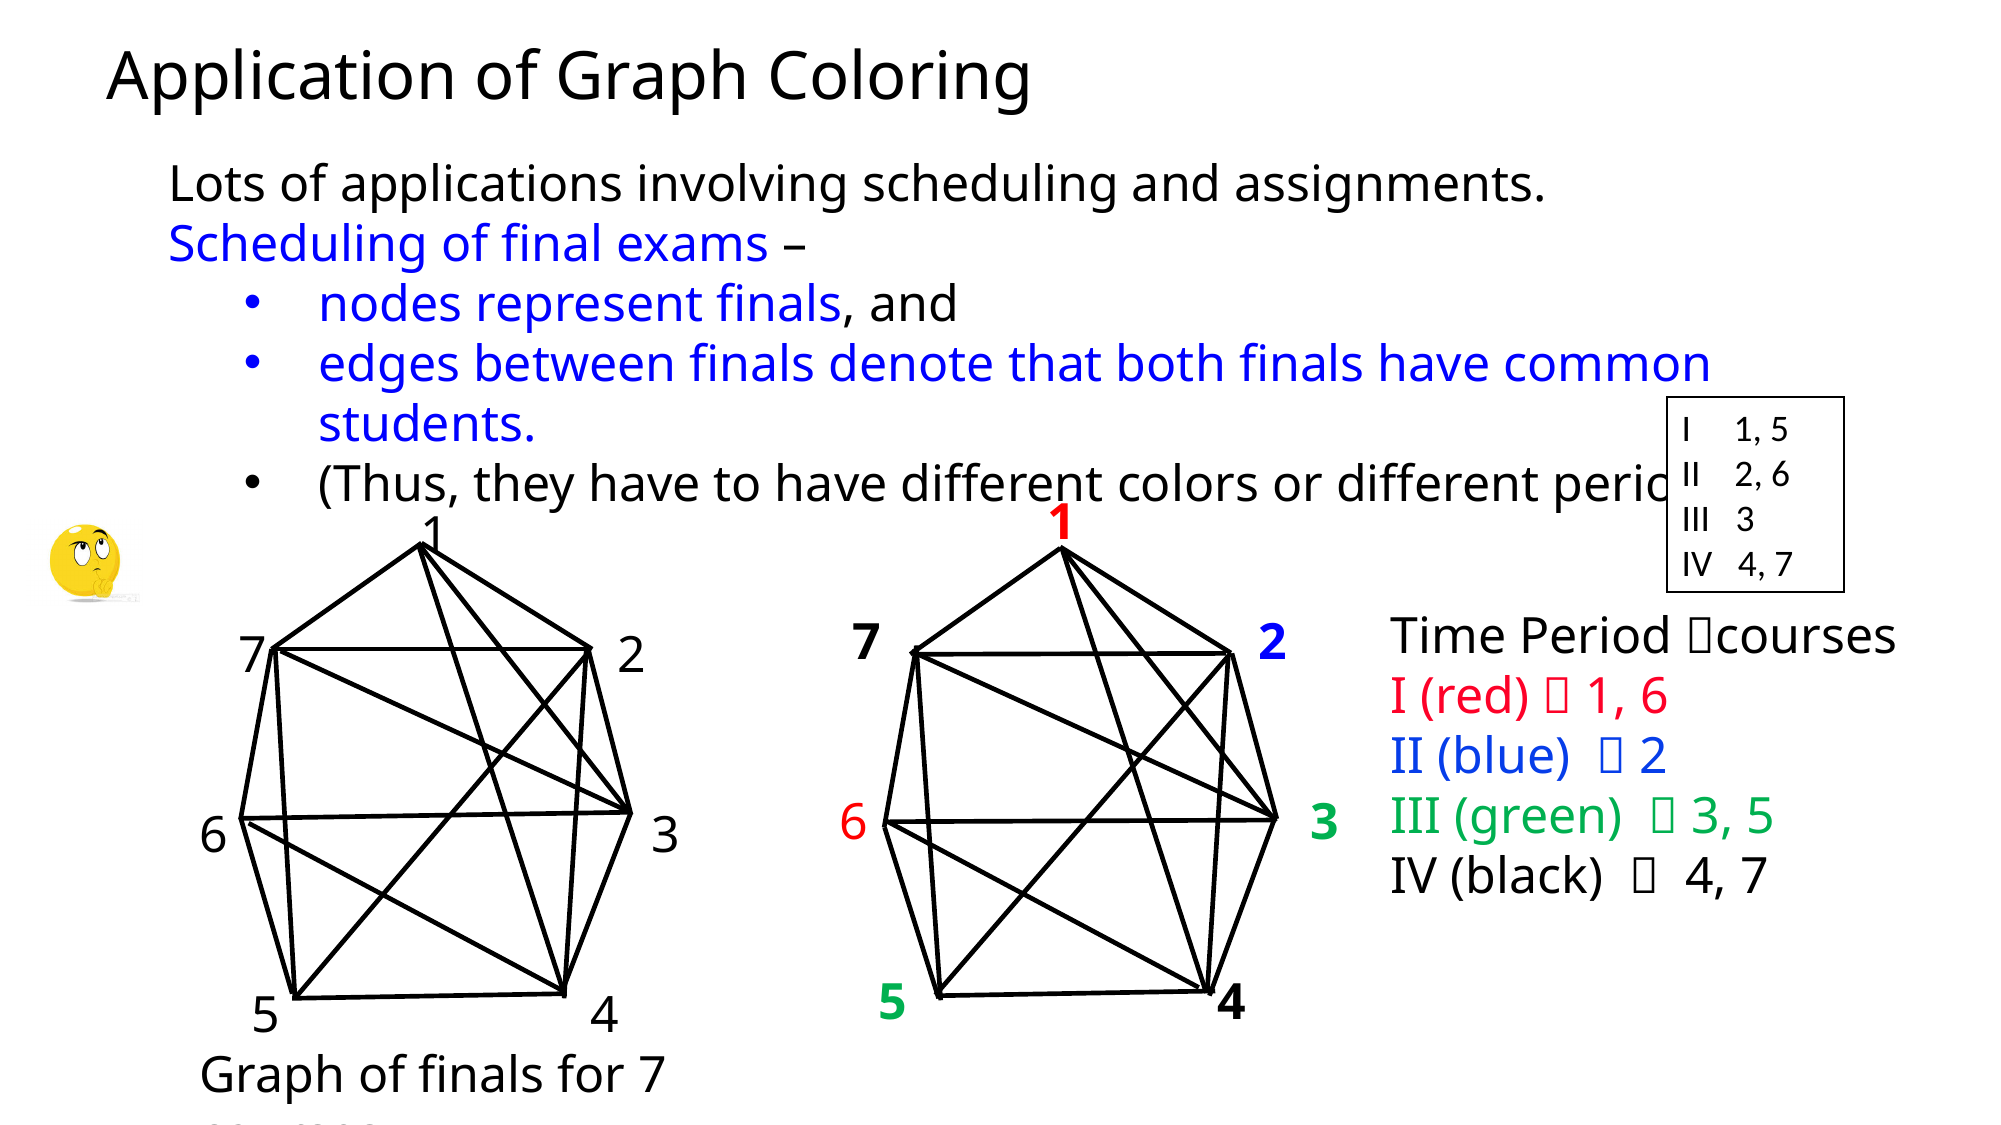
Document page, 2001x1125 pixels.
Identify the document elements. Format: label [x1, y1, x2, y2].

text_box [91, 25, 1051, 120]
picture [26, 519, 143, 606]
text_box [153, 143, 1934, 1125]
